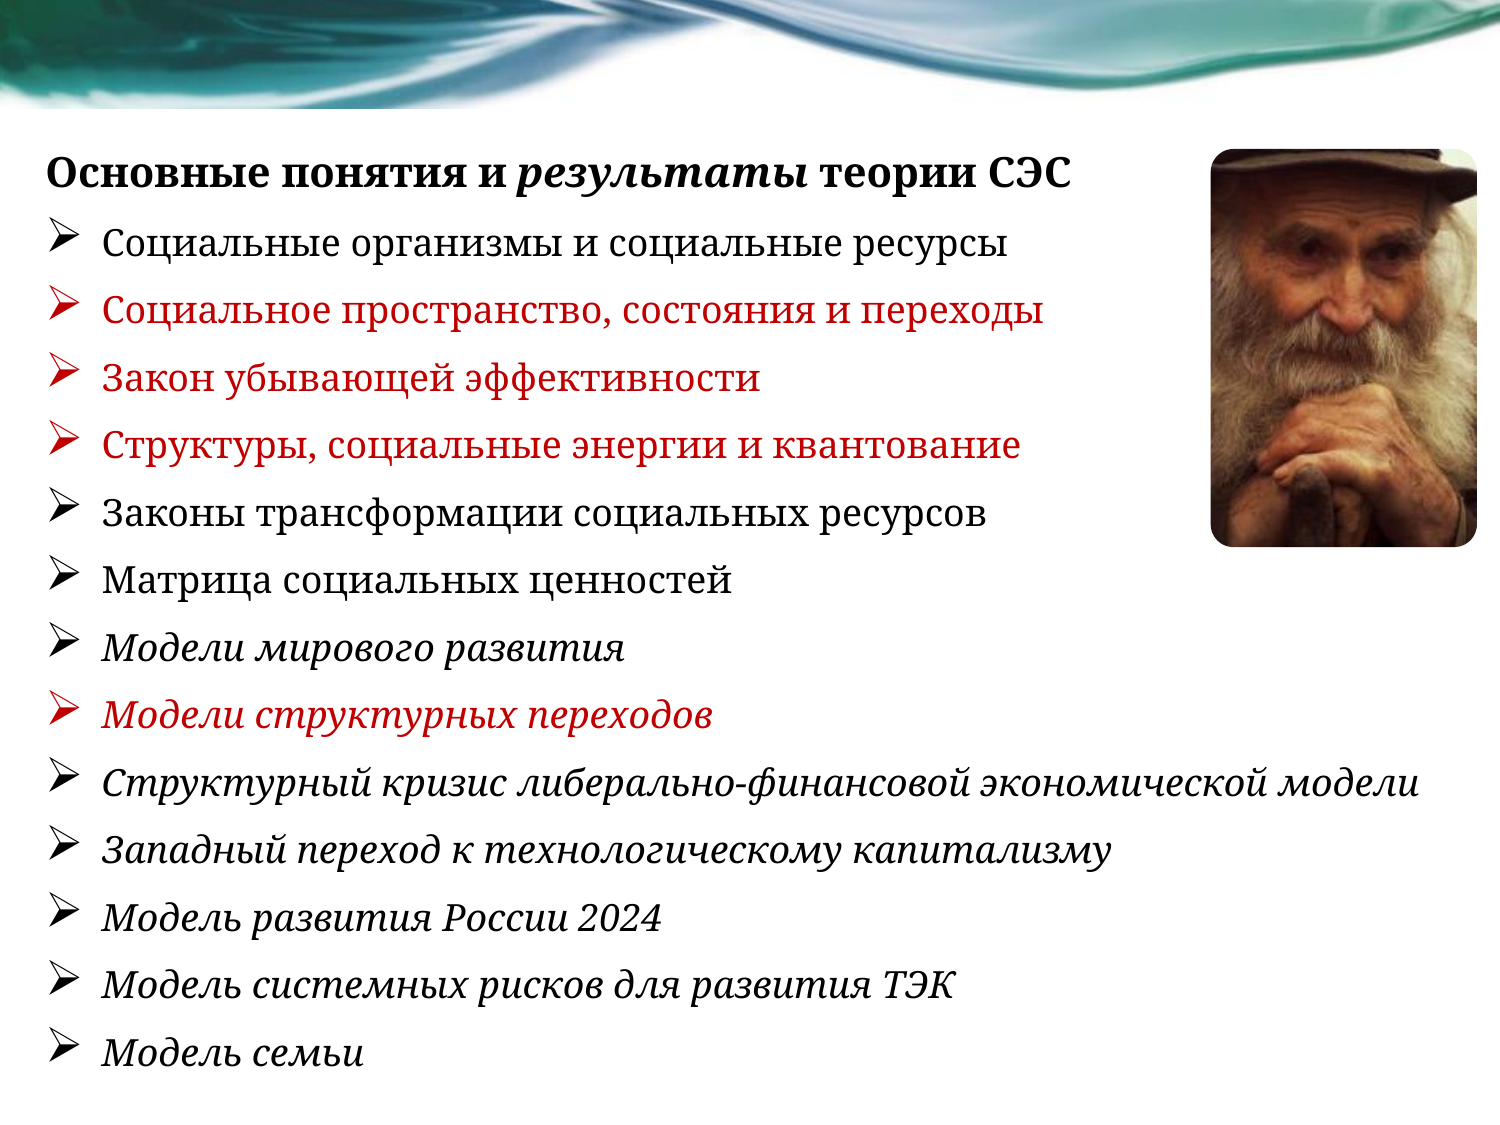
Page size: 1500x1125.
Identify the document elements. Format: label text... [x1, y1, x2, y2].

picture [1210, 148, 1478, 548]
list Основные понятия и результаты теории СЭС Социальные организмы и социальные ресурсы Социальное пространство, состояния и переходы Закон убывающей эффективности Структуры, социальные энергии и квантование Законы трансформации социальных ресурсов Матрица социальных ценностей Модели мирового развития Модели структурных переходов Структурный кризис либерально-финансовой экономической модели Западный переход к технологическому капитализму Модель развития России 2024 Модель системных рисков для развития ТЭК Модель семьи [30, 113, 1500, 1125]
picture [0, 0, 1500, 109]
